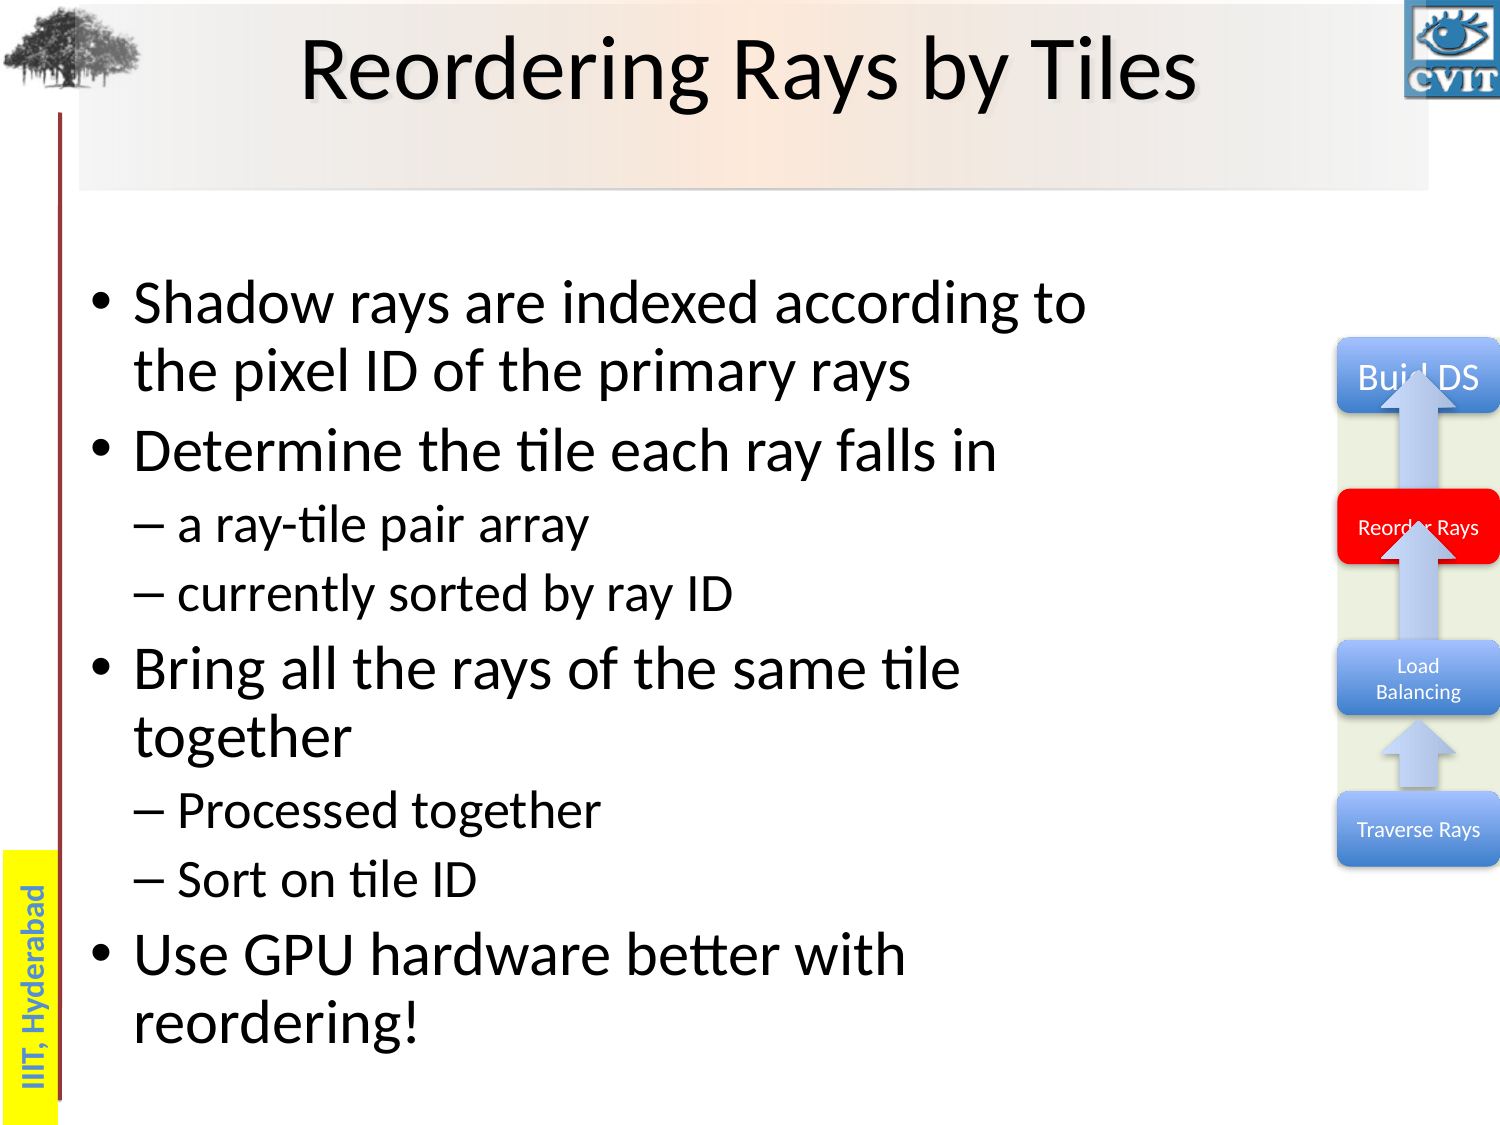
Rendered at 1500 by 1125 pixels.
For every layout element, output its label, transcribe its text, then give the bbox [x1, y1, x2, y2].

picture [1426, 0, 1500, 100]
title Reordering Rays by Tiles [74, 0, 1426, 188]
list Shadow rays are indexed according to the pixel ID of the primary rays Determine the tile each ray falls in a ray-tile pair array currently sorted by ray ID Bring all the rays of the same tile together Processed together Sort on tile ID Use GPU hardware better with reordering! [74, 262, 1163, 956]
picture [0, 0, 74, 100]
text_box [1337, 337, 1500, 867]
